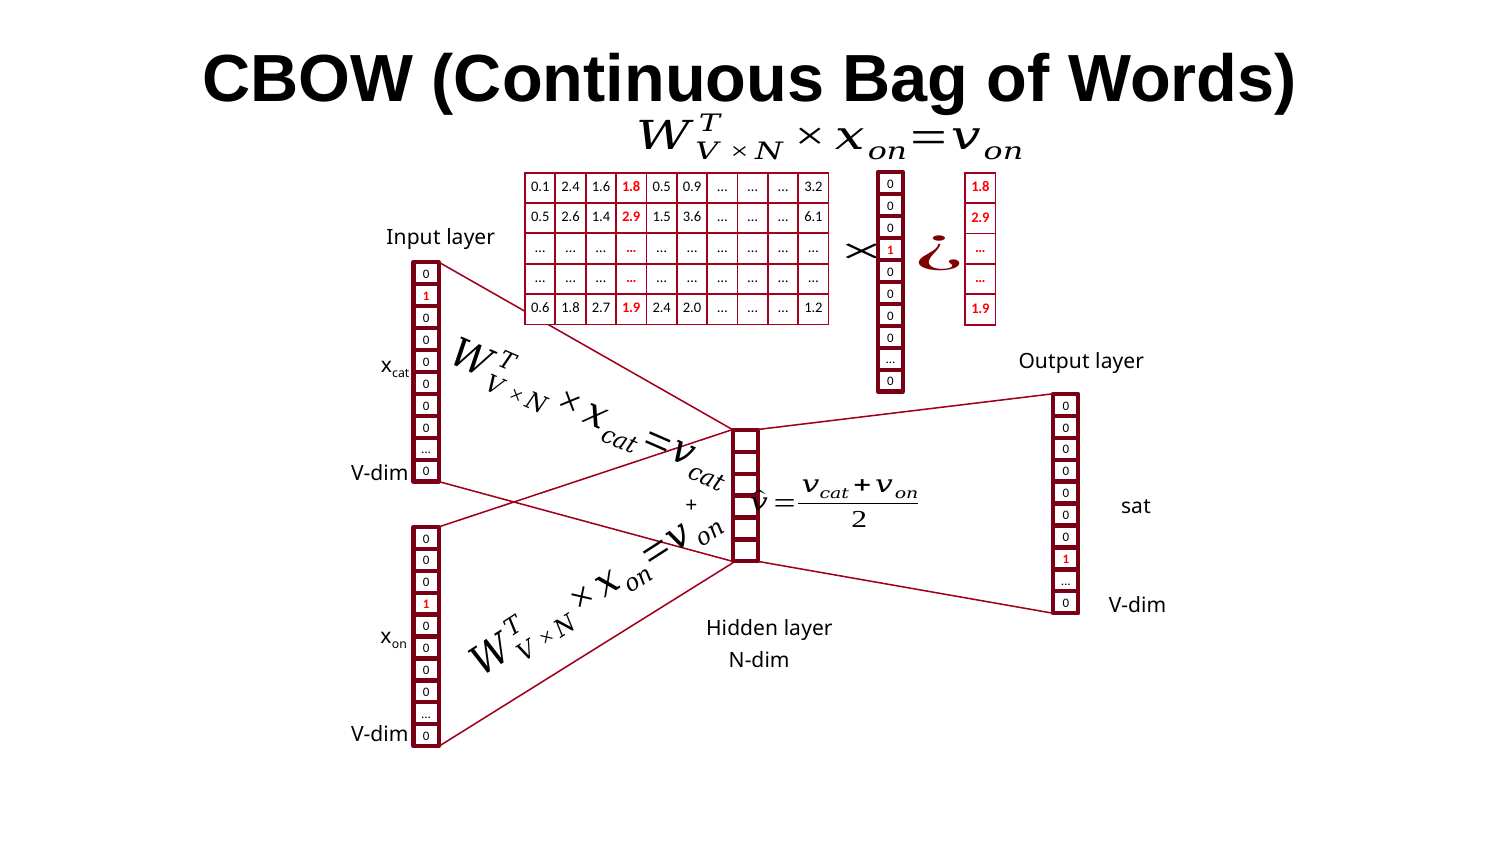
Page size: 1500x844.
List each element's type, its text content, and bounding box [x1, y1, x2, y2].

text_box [437, 481, 734, 562]
text_box N-dim [737, 639, 805, 680]
table_cell … [769, 295, 797, 324]
table_cell … [708, 234, 737, 263]
table_cell … [738, 204, 767, 232]
table_cell … [708, 204, 737, 232]
table_cell 6.1 [799, 204, 828, 232]
title CBOW (Continuous Bag of Words) [137, 21, 1363, 122]
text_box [438, 429, 734, 481]
table_header 0.9 [678, 174, 706, 202]
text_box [737, 429, 759, 562]
text_box Input layer [371, 215, 511, 256]
table_header 3.2 [799, 174, 828, 202]
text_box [758, 393, 1054, 430]
table_cell … [769, 234, 797, 263]
table_cell … [966, 265, 995, 293]
text_box sat [1106, 484, 1166, 525]
table_cell 1.5 [647, 204, 676, 232]
table_cell … [526, 234, 554, 260]
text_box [438, 562, 734, 747]
text_box V-dim [336, 713, 413, 754]
text_box xon [365, 614, 408, 659]
text_box V-dim [1094, 584, 1182, 625]
table_header … [738, 174, 767, 202]
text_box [1052, 393, 1079, 614]
table_cell … [799, 234, 828, 263]
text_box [758, 561, 1054, 614]
table_cell … [738, 234, 767, 263]
table_header 1.6 [587, 174, 615, 202]
table_cell 1.4 [587, 204, 615, 232]
table_header 2.4 [556, 174, 585, 202]
table_header 1.8 [617, 174, 646, 202]
table_cell … [556, 234, 585, 260]
table_header … [769, 174, 797, 202]
table_cell … [738, 265, 767, 293]
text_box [413, 261, 437, 482]
text_box xcat [366, 343, 408, 388]
table_header … [708, 174, 737, 202]
text_box V-dim [336, 451, 424, 492]
table_cell … [738, 295, 767, 324]
table_cell 2.6 [556, 204, 585, 232]
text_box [413, 526, 433, 747]
table_cell … [617, 234, 646, 260]
table_header 0.5 [647, 174, 676, 202]
table_cell … [966, 234, 995, 263]
table_header 0.1 [526, 174, 554, 202]
table_cell … [647, 234, 676, 260]
table_cell 1.9 [966, 295, 995, 324]
text_box Output layer [1003, 340, 1160, 381]
table_cell … [799, 265, 828, 293]
table_cell 3.6 [678, 204, 706, 232]
table_cell 2.9 [966, 204, 995, 233]
table_cell 1.2 [799, 295, 828, 324]
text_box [438, 261, 734, 429]
table_cell … [769, 204, 797, 232]
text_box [877, 172, 904, 392]
table_cell … [769, 265, 797, 293]
table_header 1.8 [966, 174, 995, 202]
table_cell 2.9 [617, 204, 646, 232]
table_cell … [587, 234, 615, 260]
table_cell … [678, 234, 706, 260]
table_cell 0.5 [526, 204, 554, 232]
text_box Hidden layer [737, 606, 849, 647]
